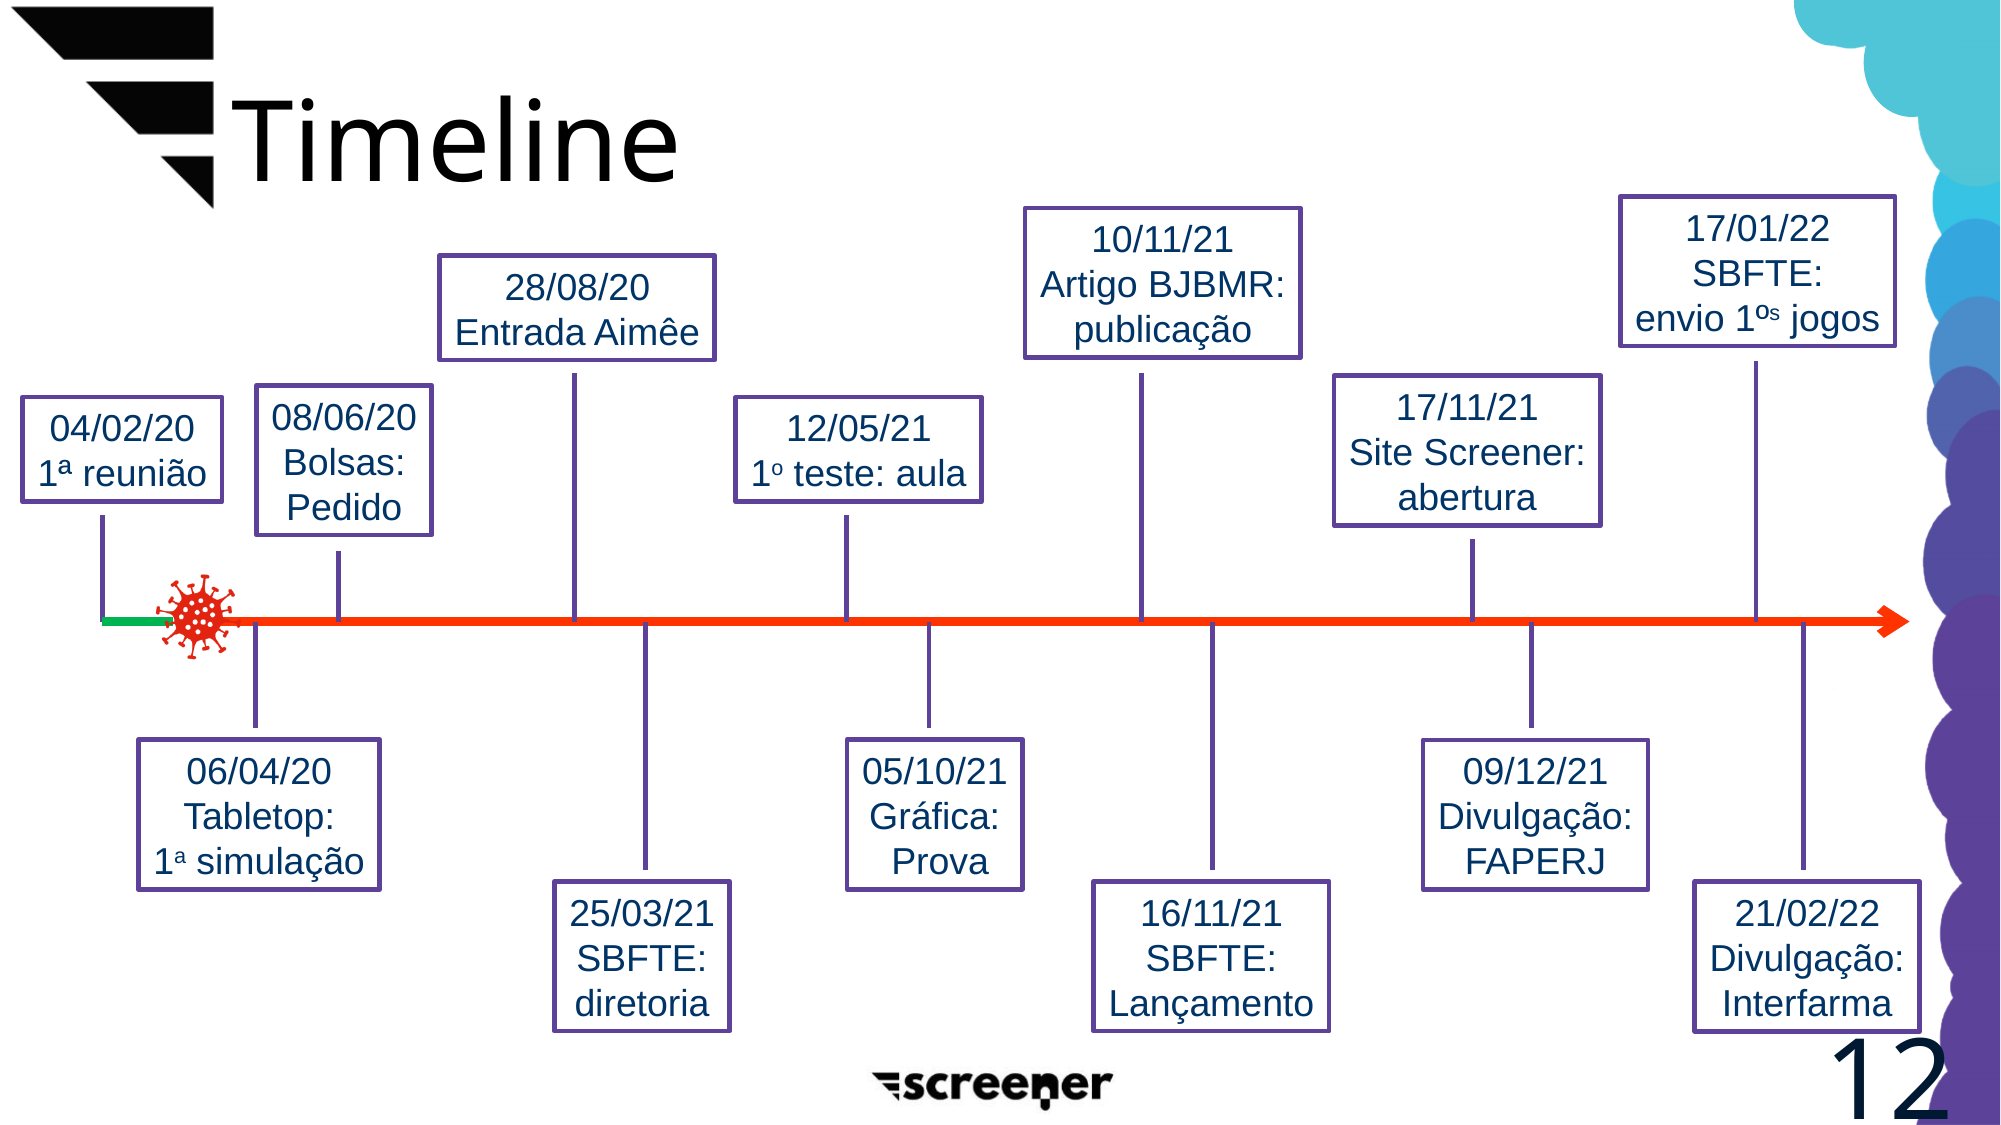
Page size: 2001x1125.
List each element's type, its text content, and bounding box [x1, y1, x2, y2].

text_box 06/04/20 Tabletop: 1a simulação [138, 739, 380, 890]
text_box 28/08/20 Entrada Aimêe [439, 255, 715, 361]
text_box 08/06/20 Bolsas: Pedido [256, 385, 432, 535]
text_box 10/11/21 Artigo BJBMR: publicação [1025, 208, 1301, 358]
text_box 12/05/21 1o teste: aula [735, 397, 982, 502]
text_box 17/11/21 Site Screener: abertura [1333, 375, 1601, 526]
text_box 09/12/21 Divulgação: FAPERJ [1423, 739, 1649, 890]
picture [7, 0, 217, 213]
text_box 04/02/20 1ª reunião [22, 397, 222, 502]
text_box 21/02/22 Divulgação: Interfarma [1694, 881, 1920, 1032]
title Timeline [216, 8, 1969, 212]
picture [149, 568, 244, 663]
picture [867, 1066, 1116, 1114]
text_box 25/03/21 SBFTE: diretoria [554, 881, 730, 1032]
text_box 17/01/22 SBFTE: envio 1ºs jogos [1620, 196, 1896, 346]
text_box 16/11/21 SBFTE: Lançamento [1093, 881, 1330, 1032]
text_box 05/10/21 Gráfica: Prova [847, 739, 1023, 890]
picture [1806, 0, 2001, 1124]
slide_number 12 [1500, 1053, 1969, 1114]
